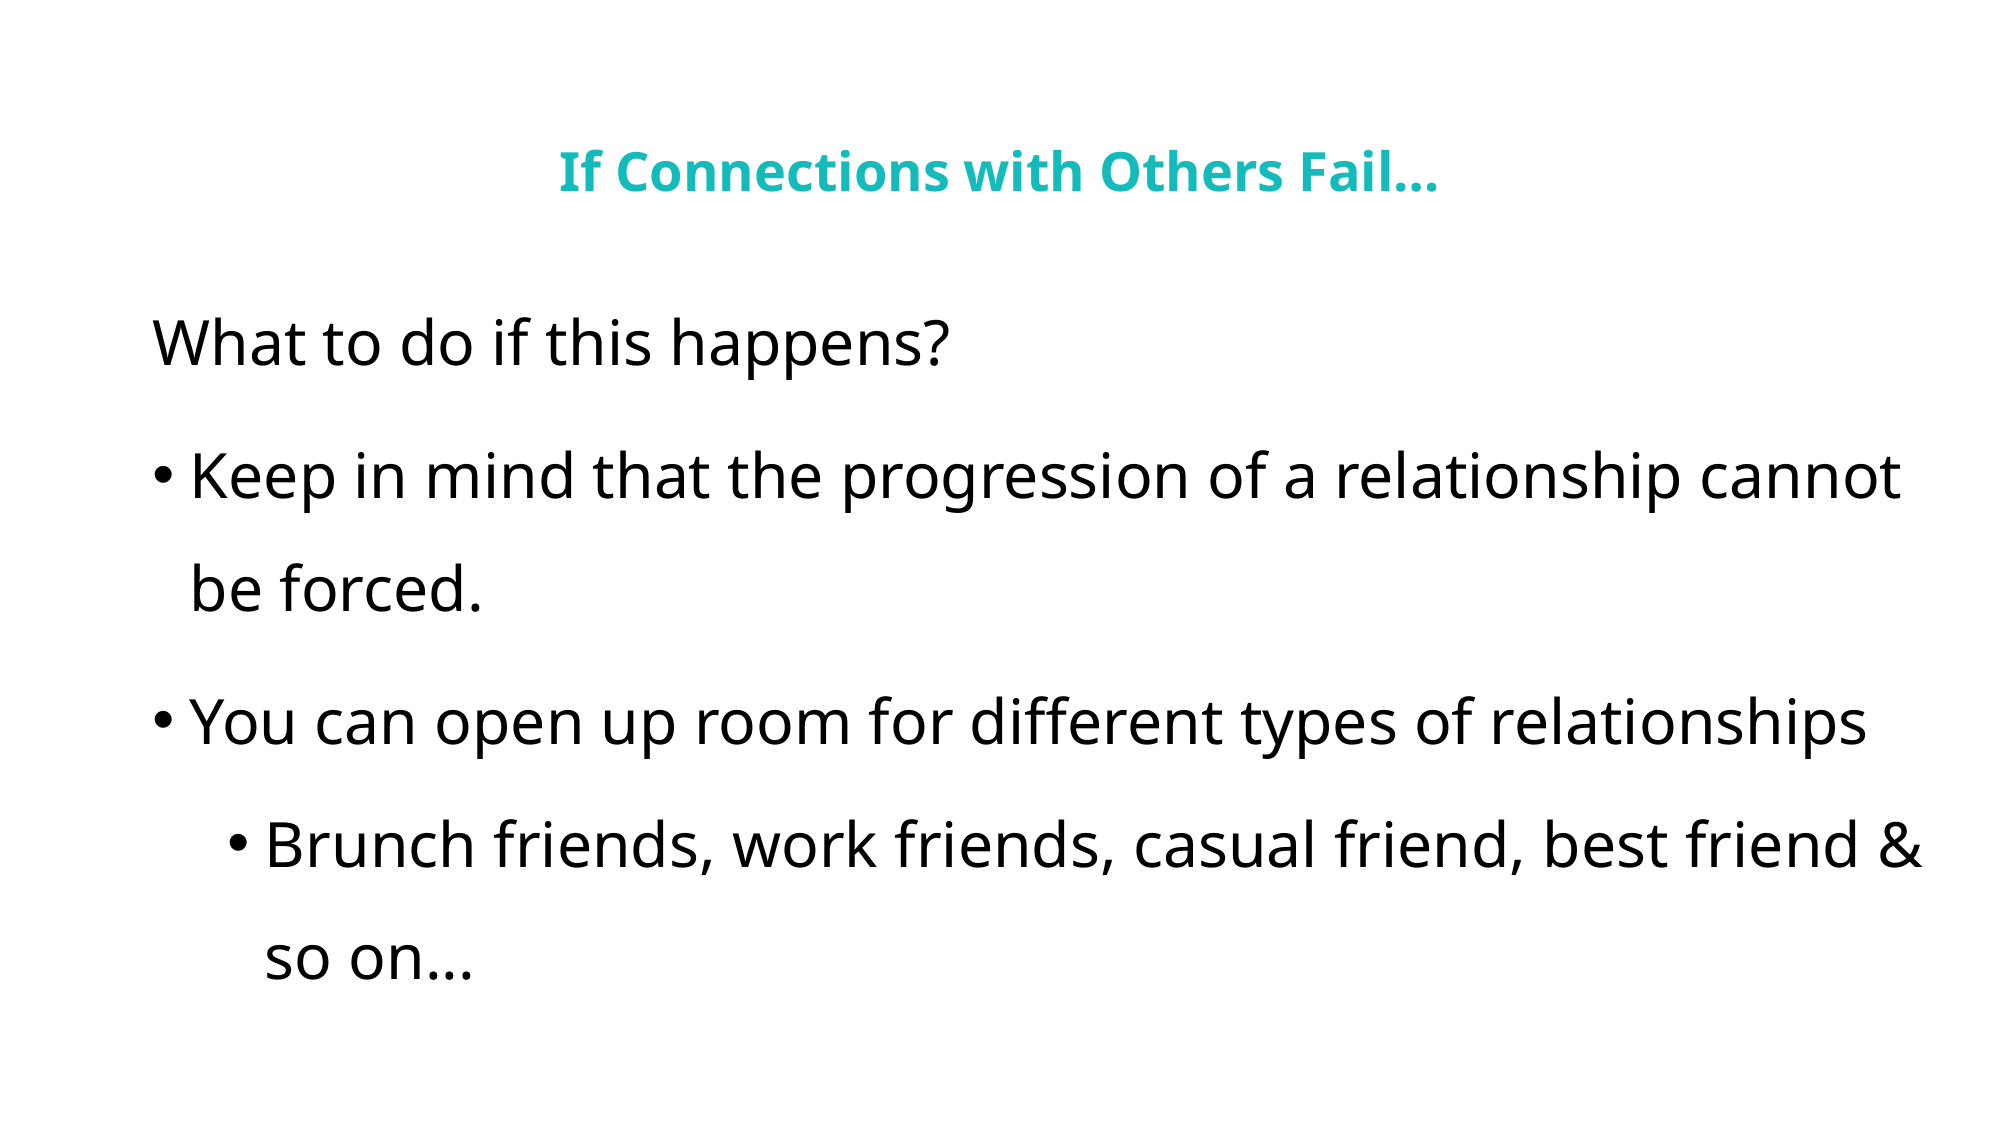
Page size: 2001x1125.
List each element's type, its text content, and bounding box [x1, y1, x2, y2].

list What to do if this happens? Keep in mind that the progression of a relationship cannot be forced. You can open up room for different types of relationships Brunch friends, work friends, casual friend, best friend & so on... [137, 258, 1950, 1024]
title If Connections with Others Fail… [137, 59, 1863, 258]
